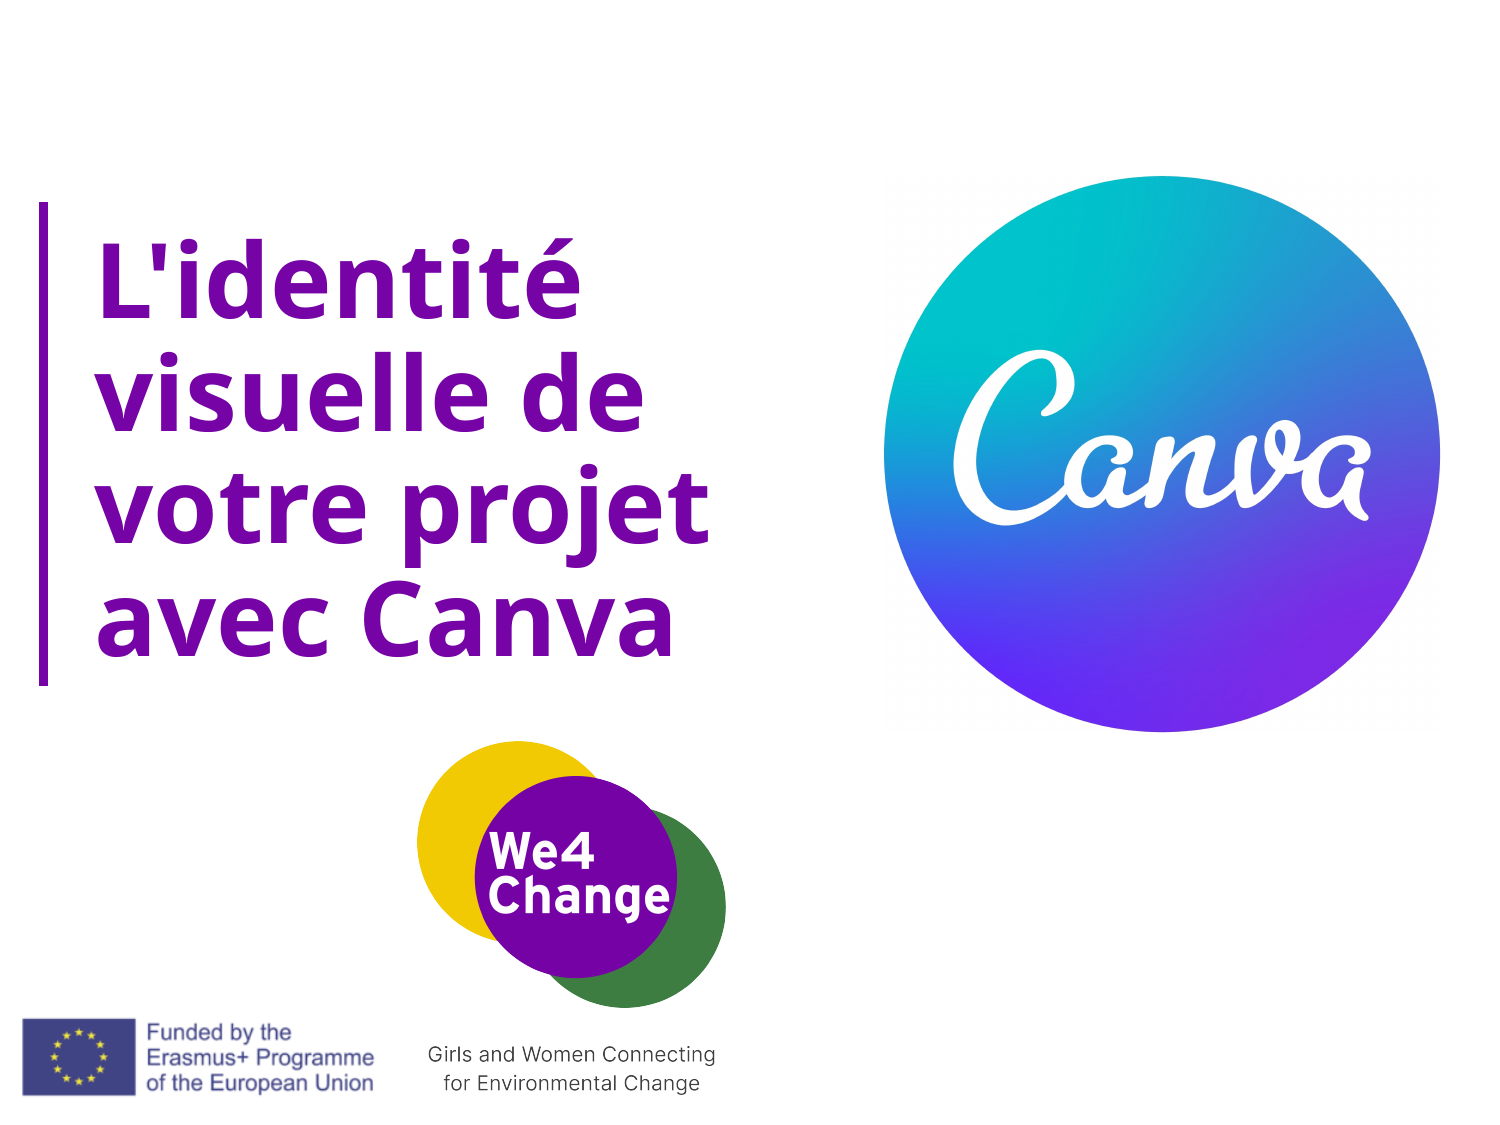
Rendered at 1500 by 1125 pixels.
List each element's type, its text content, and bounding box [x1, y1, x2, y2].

picture [20, 1013, 379, 1101]
picture [417, 741, 726, 1095]
title L'identité visuelle de votre projet avec Canva [79, 345, 852, 563]
picture [883, 174, 1441, 733]
